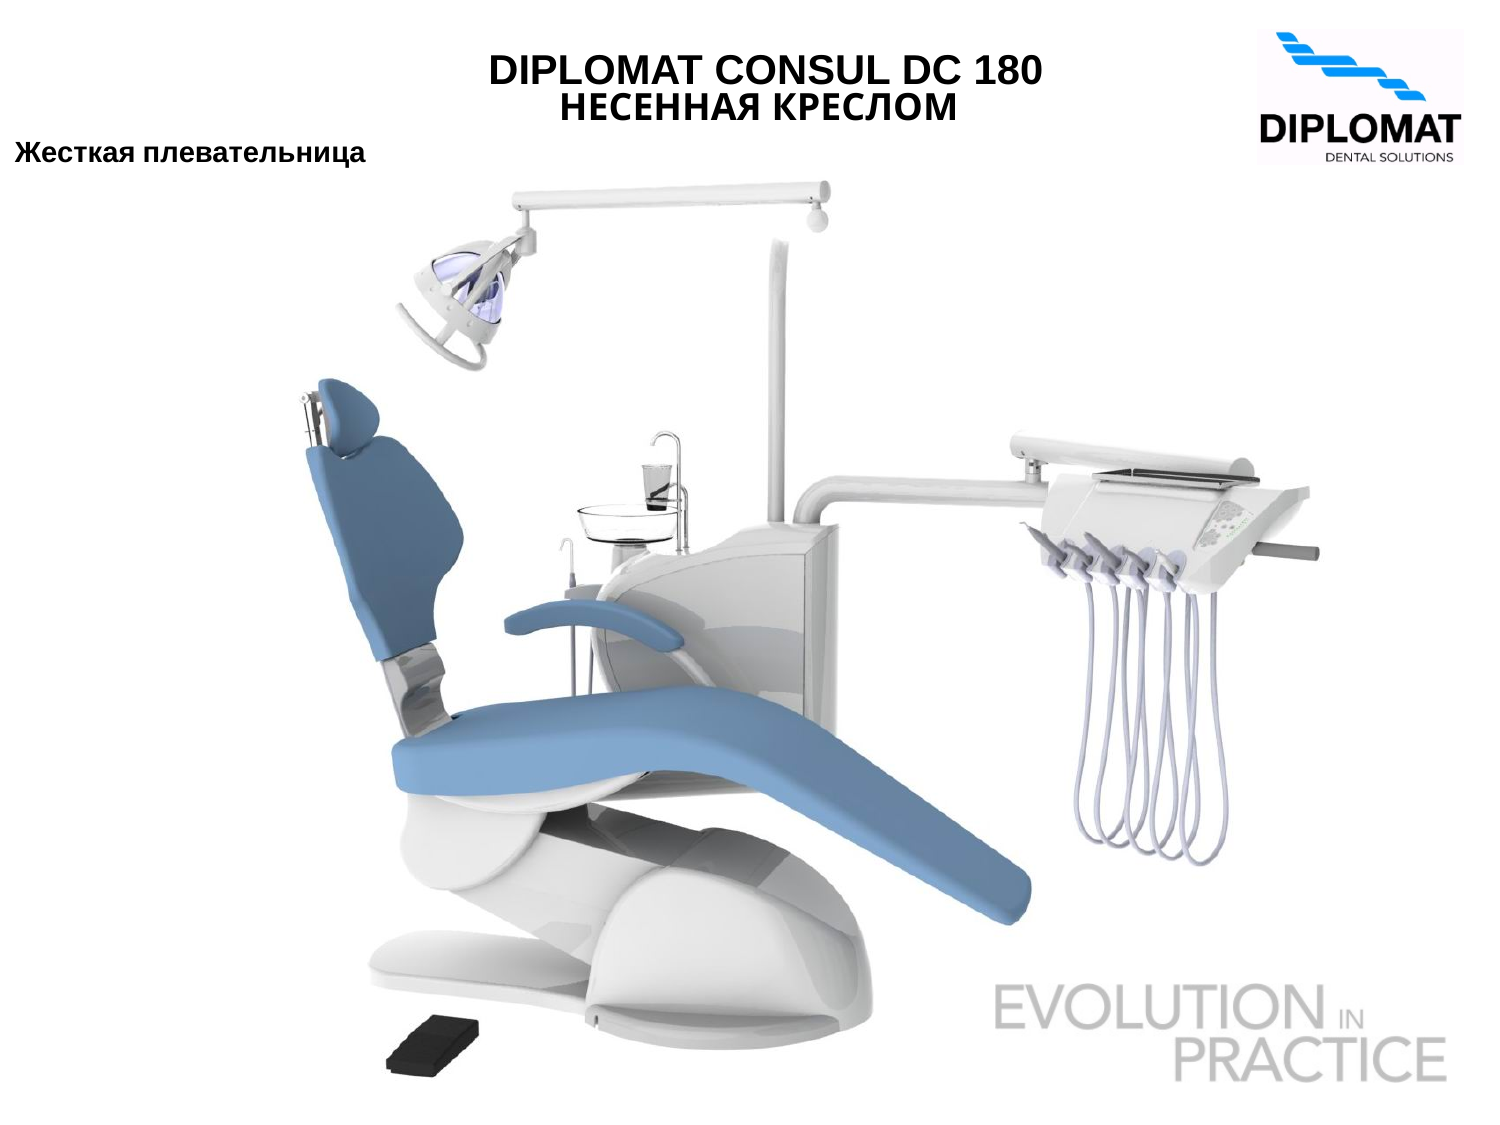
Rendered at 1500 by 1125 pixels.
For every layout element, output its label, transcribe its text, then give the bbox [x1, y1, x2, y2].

text_box DIPLOMAT CONSUL DC 180 [439, 47, 1093, 118]
picture [289, 172, 1448, 1086]
text_box НЕСЕННАЯ КРЕСЛОМ [537, 90, 981, 171]
text_box Жесткая плевательница [0, 125, 396, 176]
picture [1256, 29, 1465, 166]
